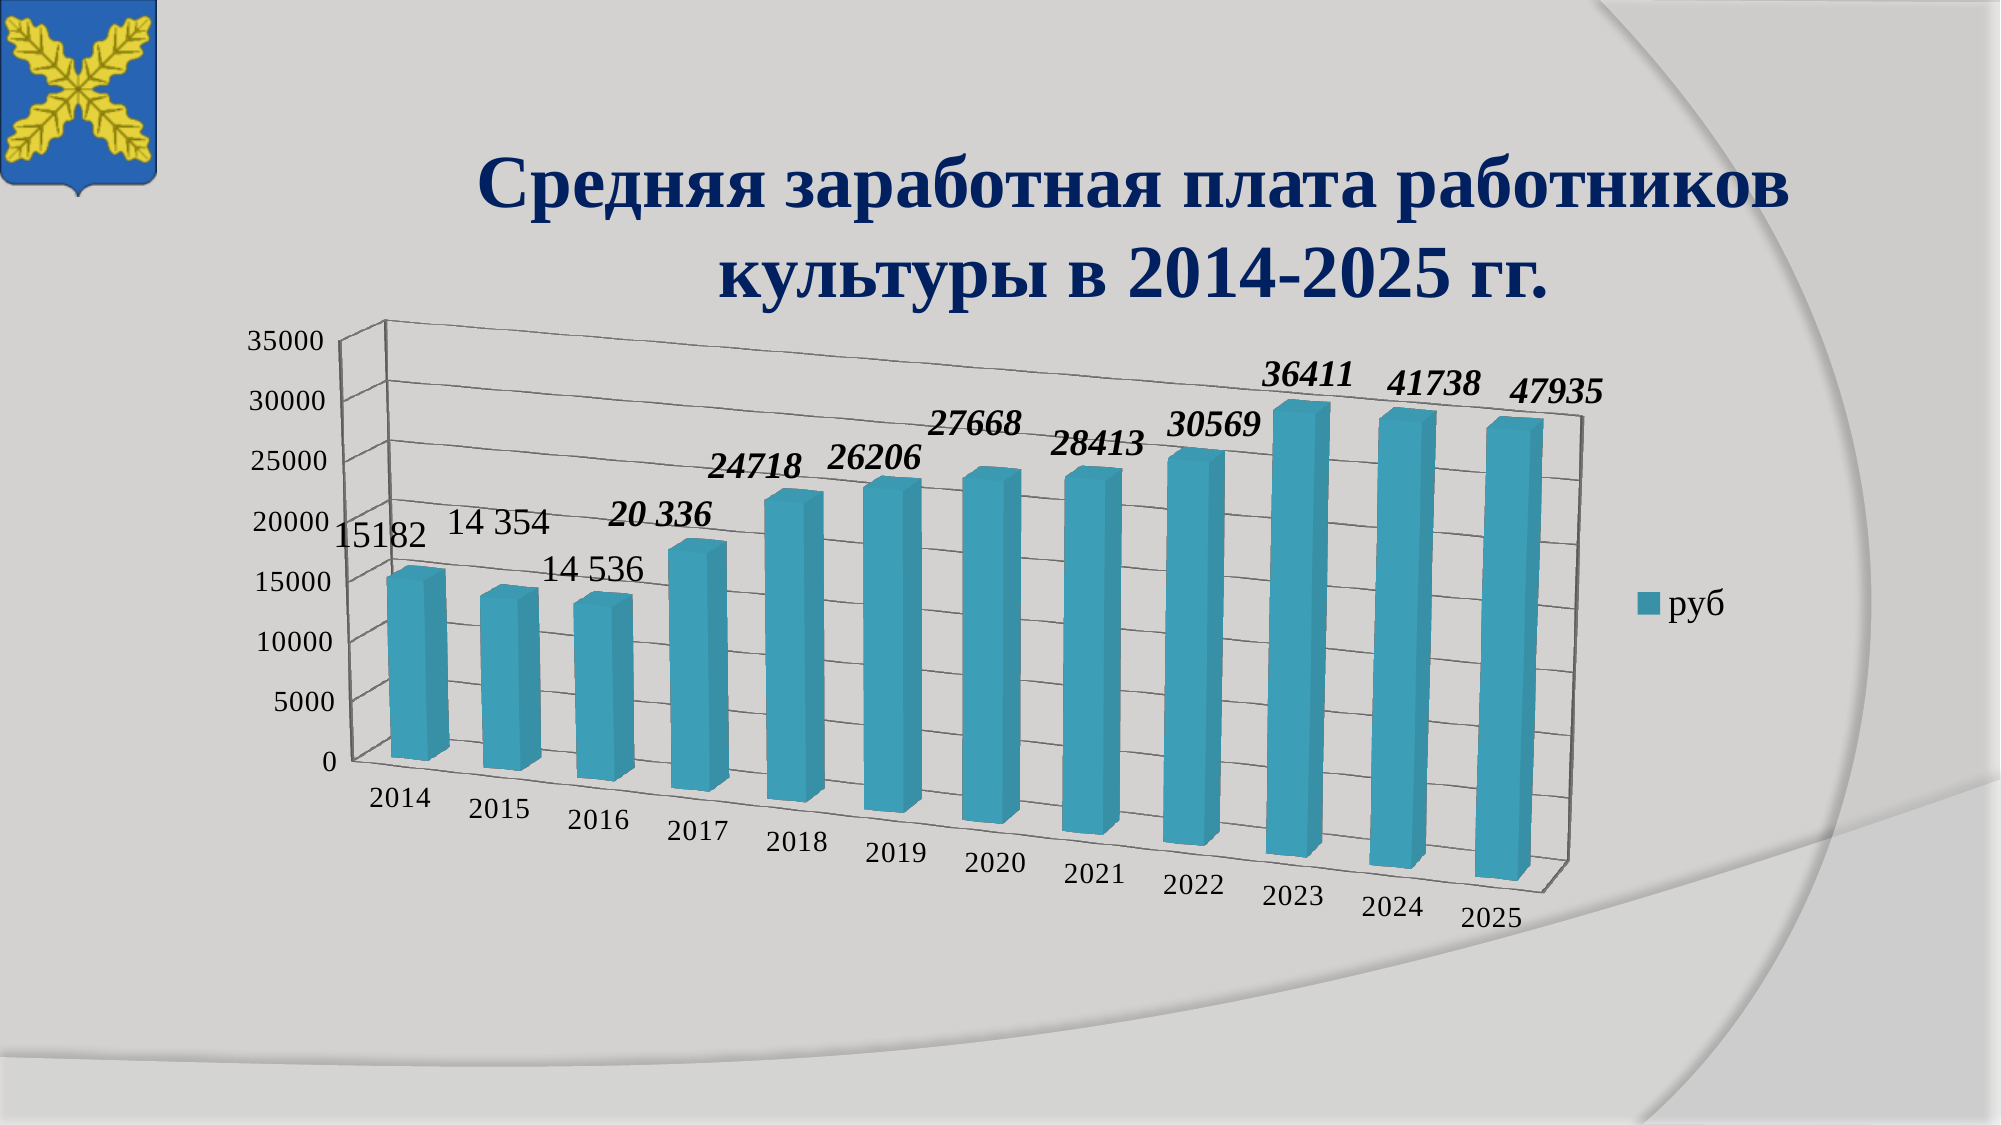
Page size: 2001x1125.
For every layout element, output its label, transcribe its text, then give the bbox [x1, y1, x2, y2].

table_cell - [1860, 218, 1864, 320]
table_cell в том числе: [367, 211, 1870, 320]
text_box Средняя заработная плата работников культуры в 2014-2025 гг. [367, 125, 1901, 320]
chart [176, 217, 1860, 1029]
picture [0, 0, 157, 198]
